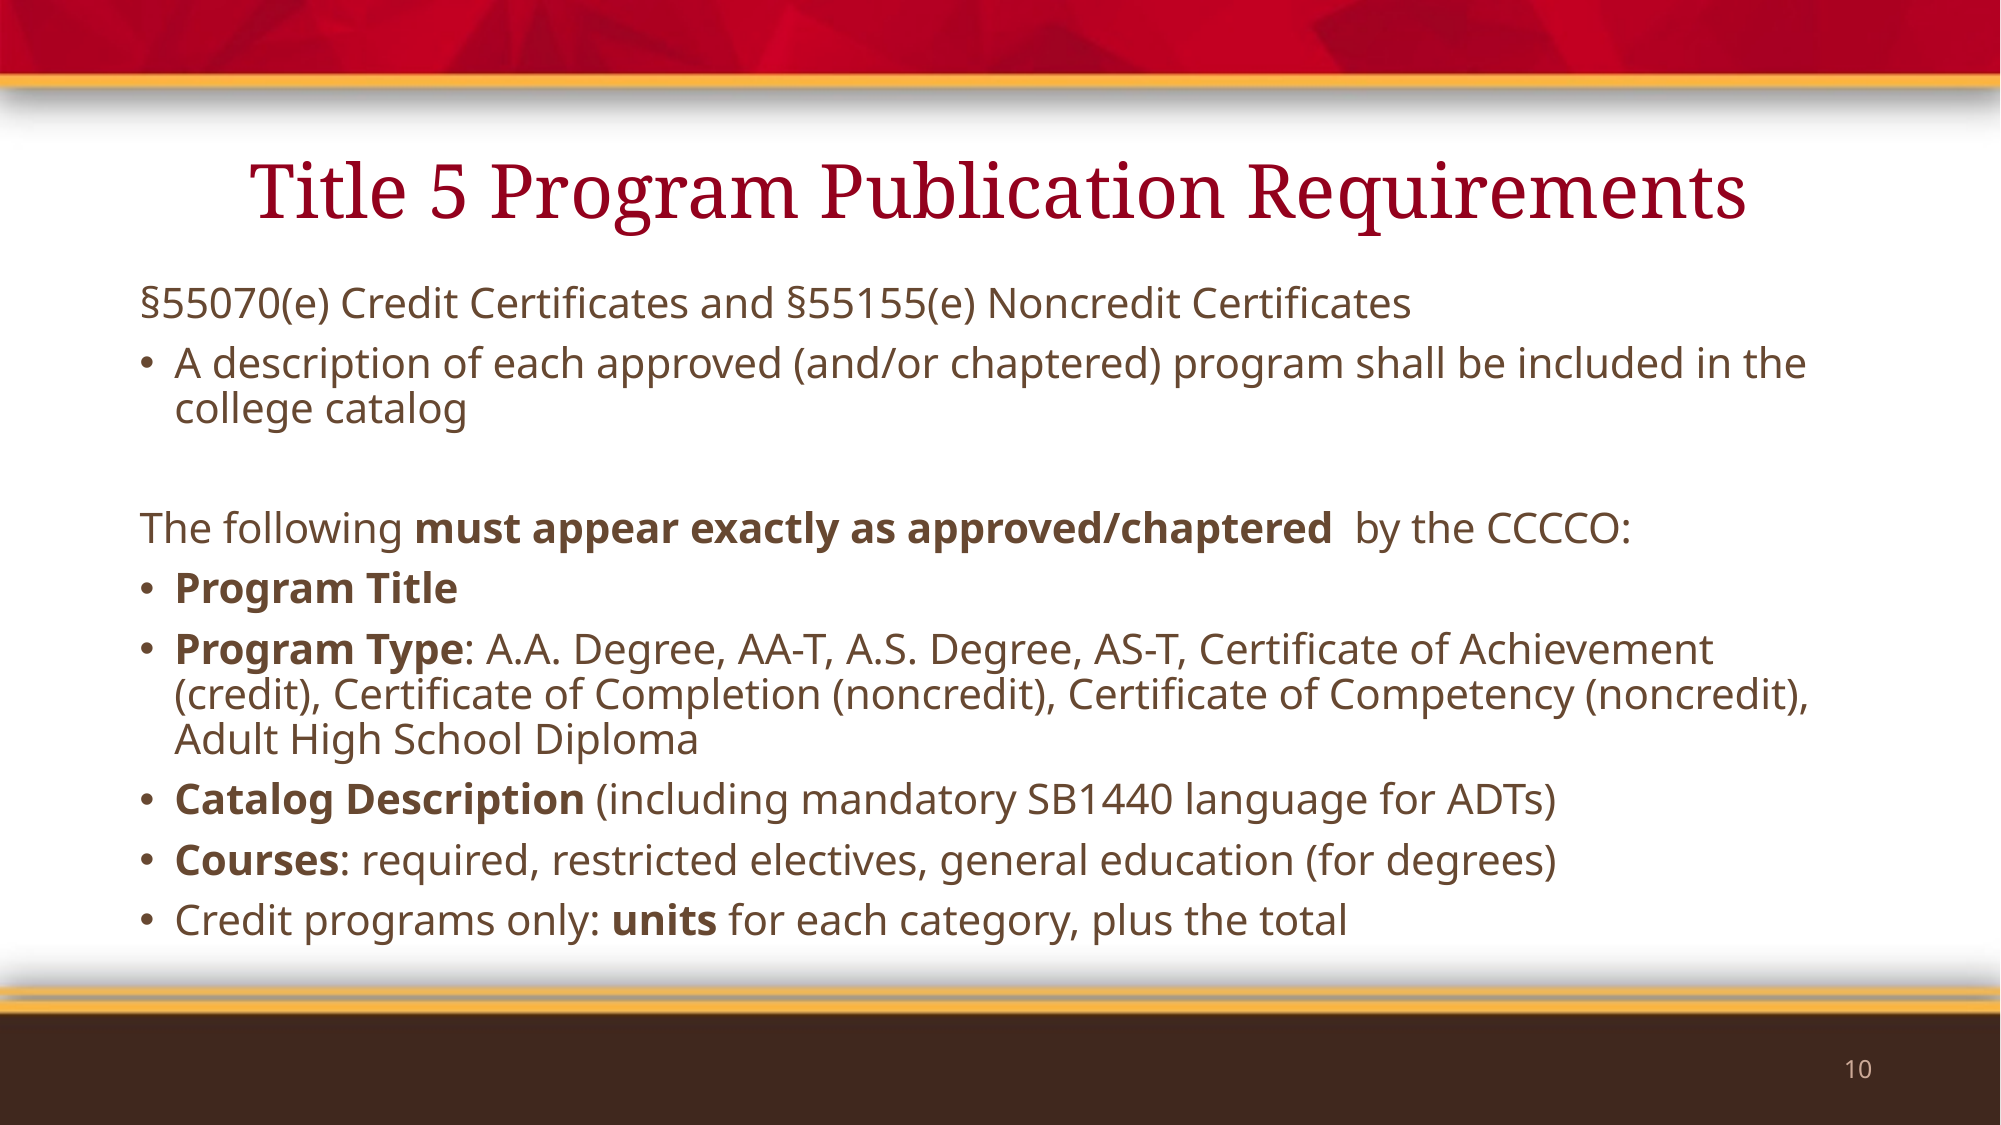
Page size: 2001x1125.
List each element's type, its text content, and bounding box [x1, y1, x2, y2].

title Title 5 Program Publication Requirements​ [137, 117, 1863, 243]
list §55070(e) Credit Certificates and §55155(e) Noncredit Certificates​ A description of each approved (and/or chaptered) program shall be included in the college catalog​ The following must appear exactly as approved/chaptered by the CCCCO:​ Program Title​ Program Type: A.A. Degree, AA-T, A.S. Degree, AS-T, Certificate of Achievement (credit), Certificate of Completion (noncredit), Certificate of Competency (noncredit), Adult High School Diploma​ Catalog Description (including mandatory SB1440 language for ADTs)​ Courses: required, restricted electives, general education (for degrees)​ Credit programs only: units for each category, plus the total​ [124, 274, 1863, 959]
